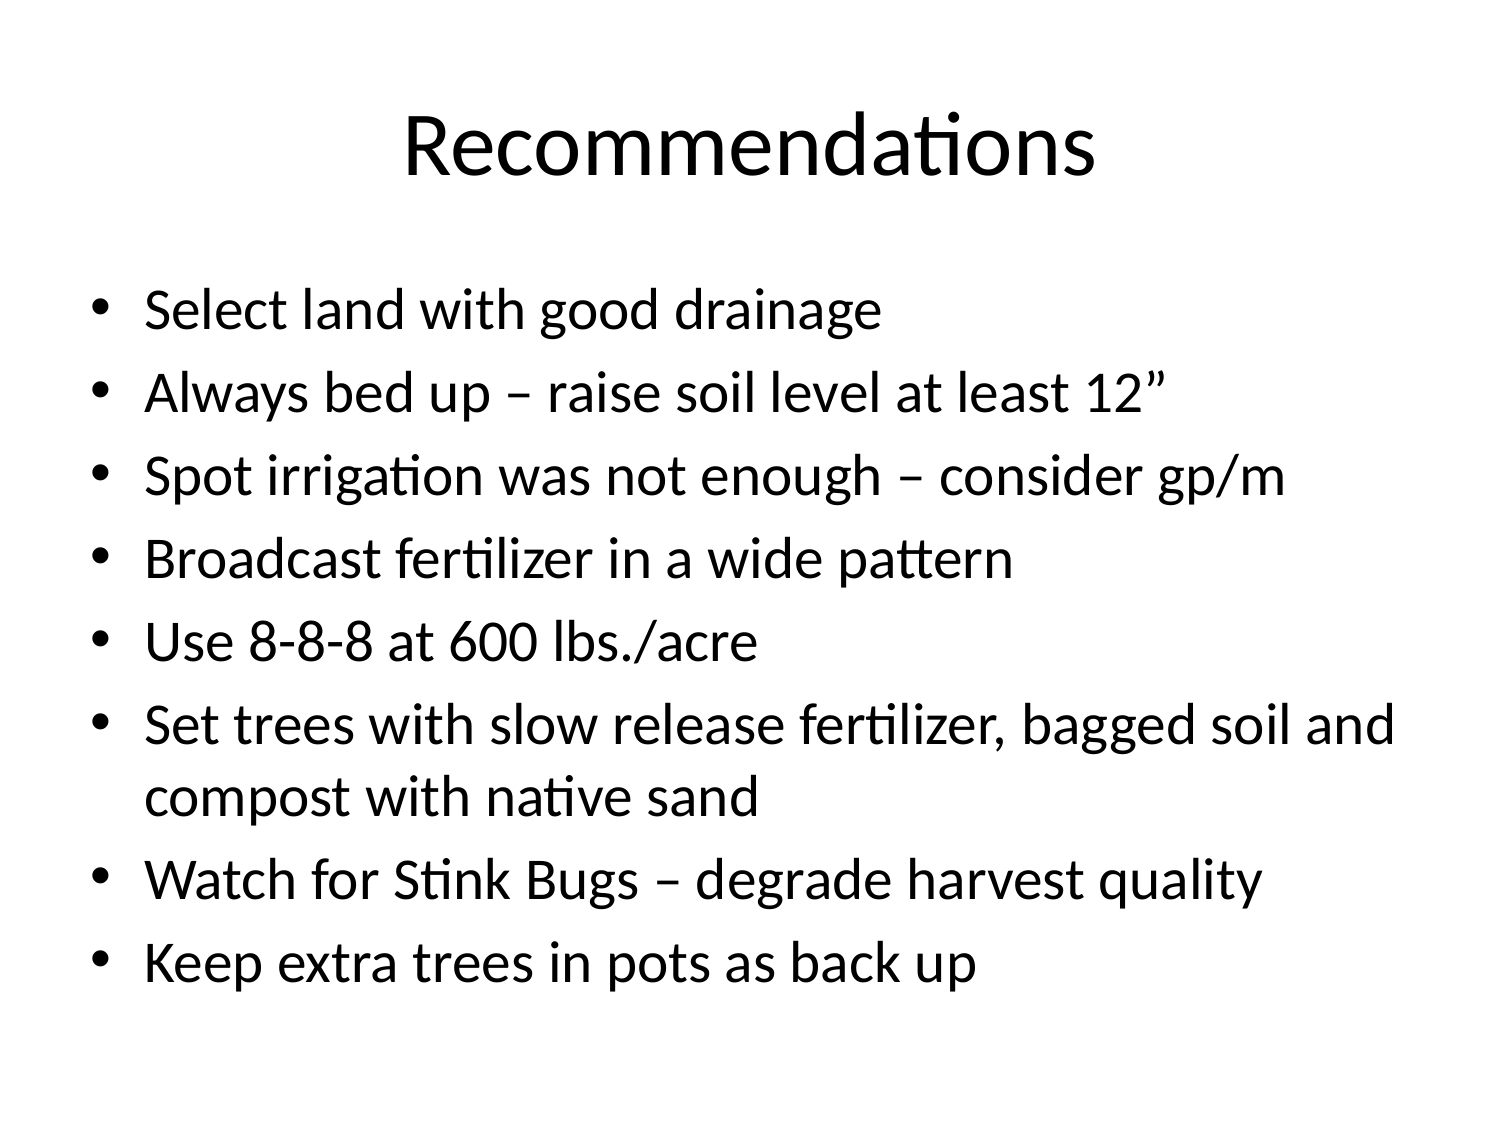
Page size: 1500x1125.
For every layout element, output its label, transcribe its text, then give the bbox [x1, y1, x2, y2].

list Select land with good drainage Always bed up – raise soil level at least 12” Spot irrigation was not enough – consider gp/m Broadcast fertilizer in a wide pattern Use 8-8-8 at 600 lbs./acre Set trees with slow release fertilizer, bagged soil and compost with native sand Watch for Stink Bugs – degrade harvest quality Keep extra trees in pots as back up [75, 262, 1425, 1005]
title Recommendations [75, 45, 1425, 233]
